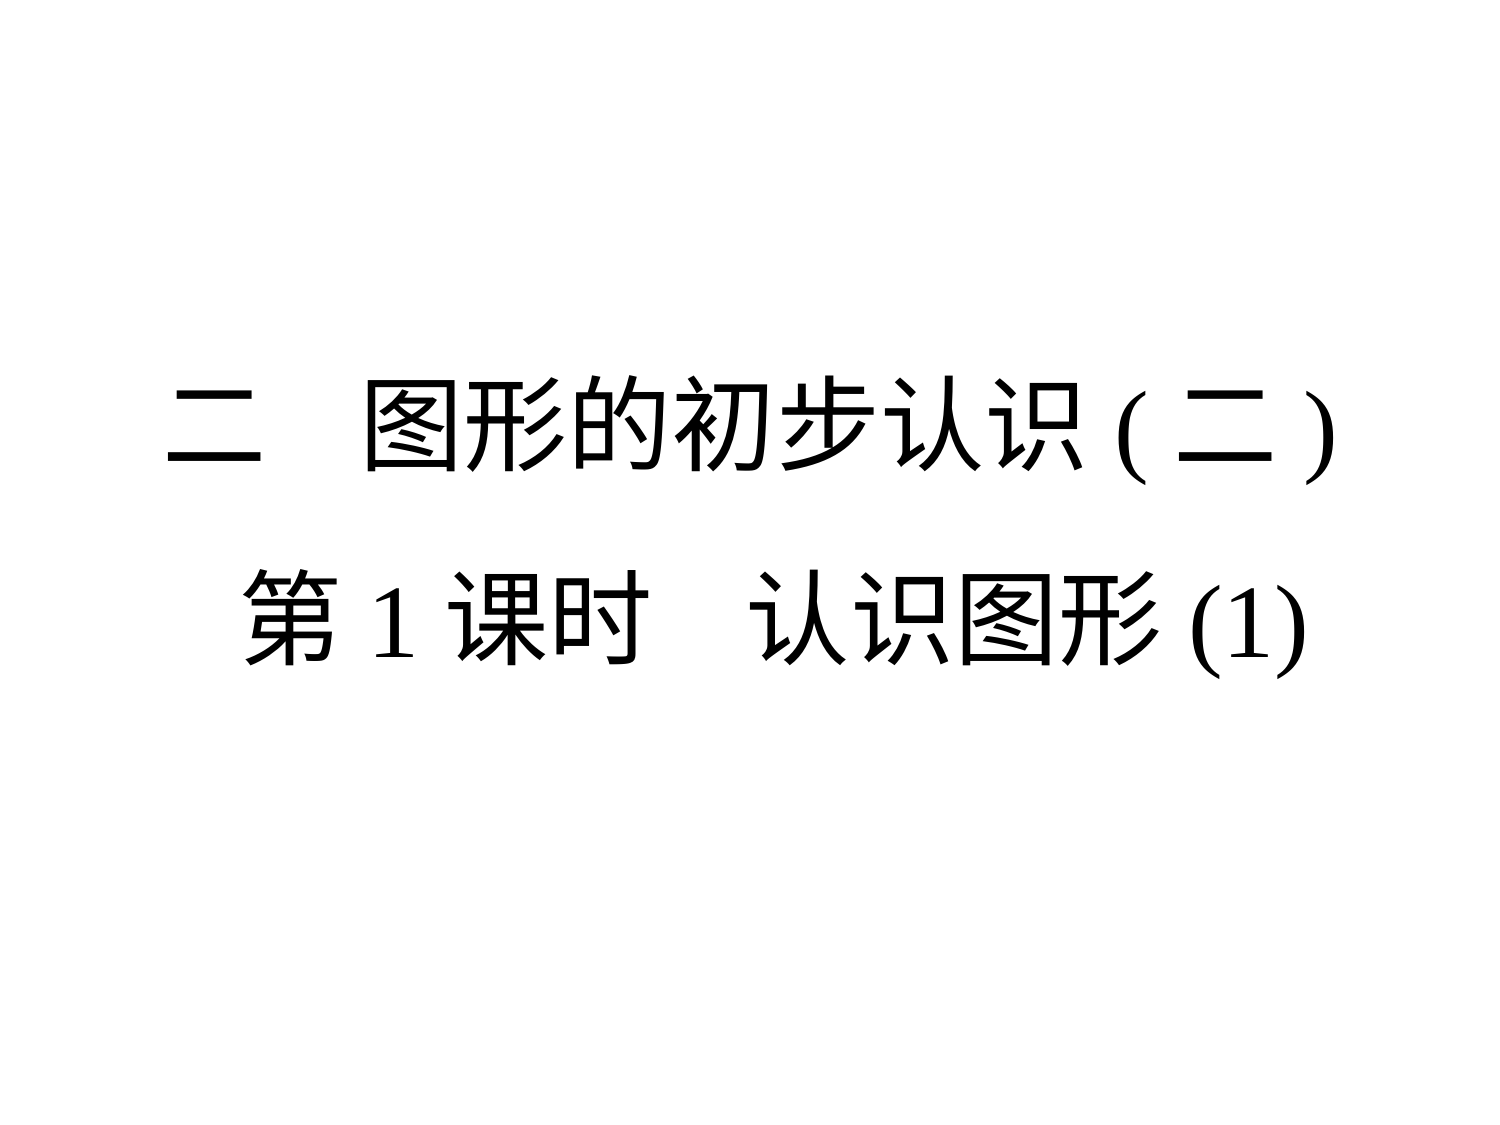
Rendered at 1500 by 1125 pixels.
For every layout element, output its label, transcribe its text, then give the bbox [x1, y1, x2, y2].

list 第1课时 认识图形(1) [74, 545, 1426, 705]
title 二 图形的初步认识(二) [74, 328, 1426, 517]
